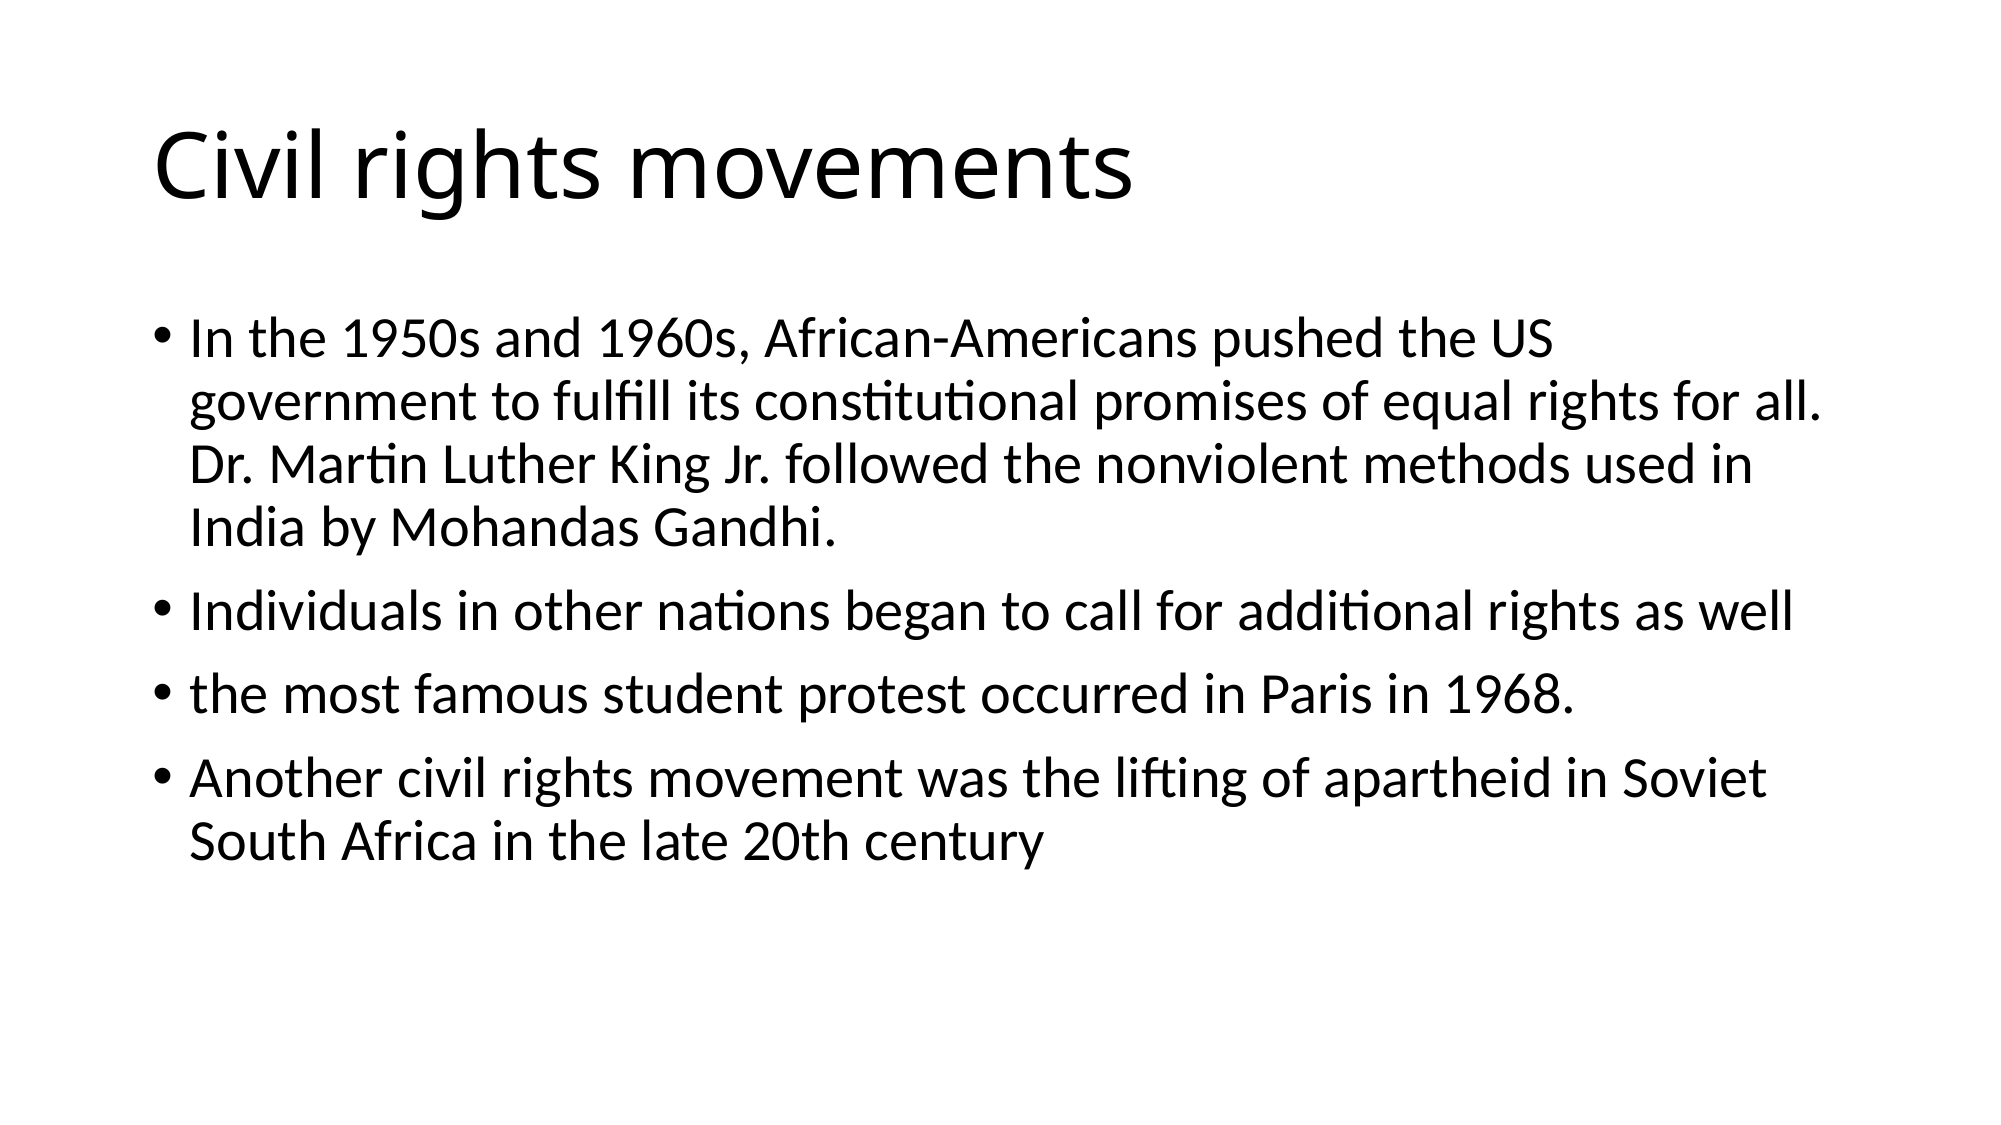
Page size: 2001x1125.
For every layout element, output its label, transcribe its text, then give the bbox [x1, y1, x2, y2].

list In the 1950s and 1960s, African-Americans pushed the US government to fulfill its constitutional promises of equal rights for all. Dr. Martin Luther King Jr. followed the nonviolent methods used in India by Mohandas Gandhi. Individuals in other nations began to call for additional rights as well the most famous student protest occurred in Paris in 1968. Another civil rights movement was the lifting of apartheid in Soviet South Africa in the late 20th century [137, 299, 1863, 1014]
title Civil rights movements [137, 59, 1863, 278]
